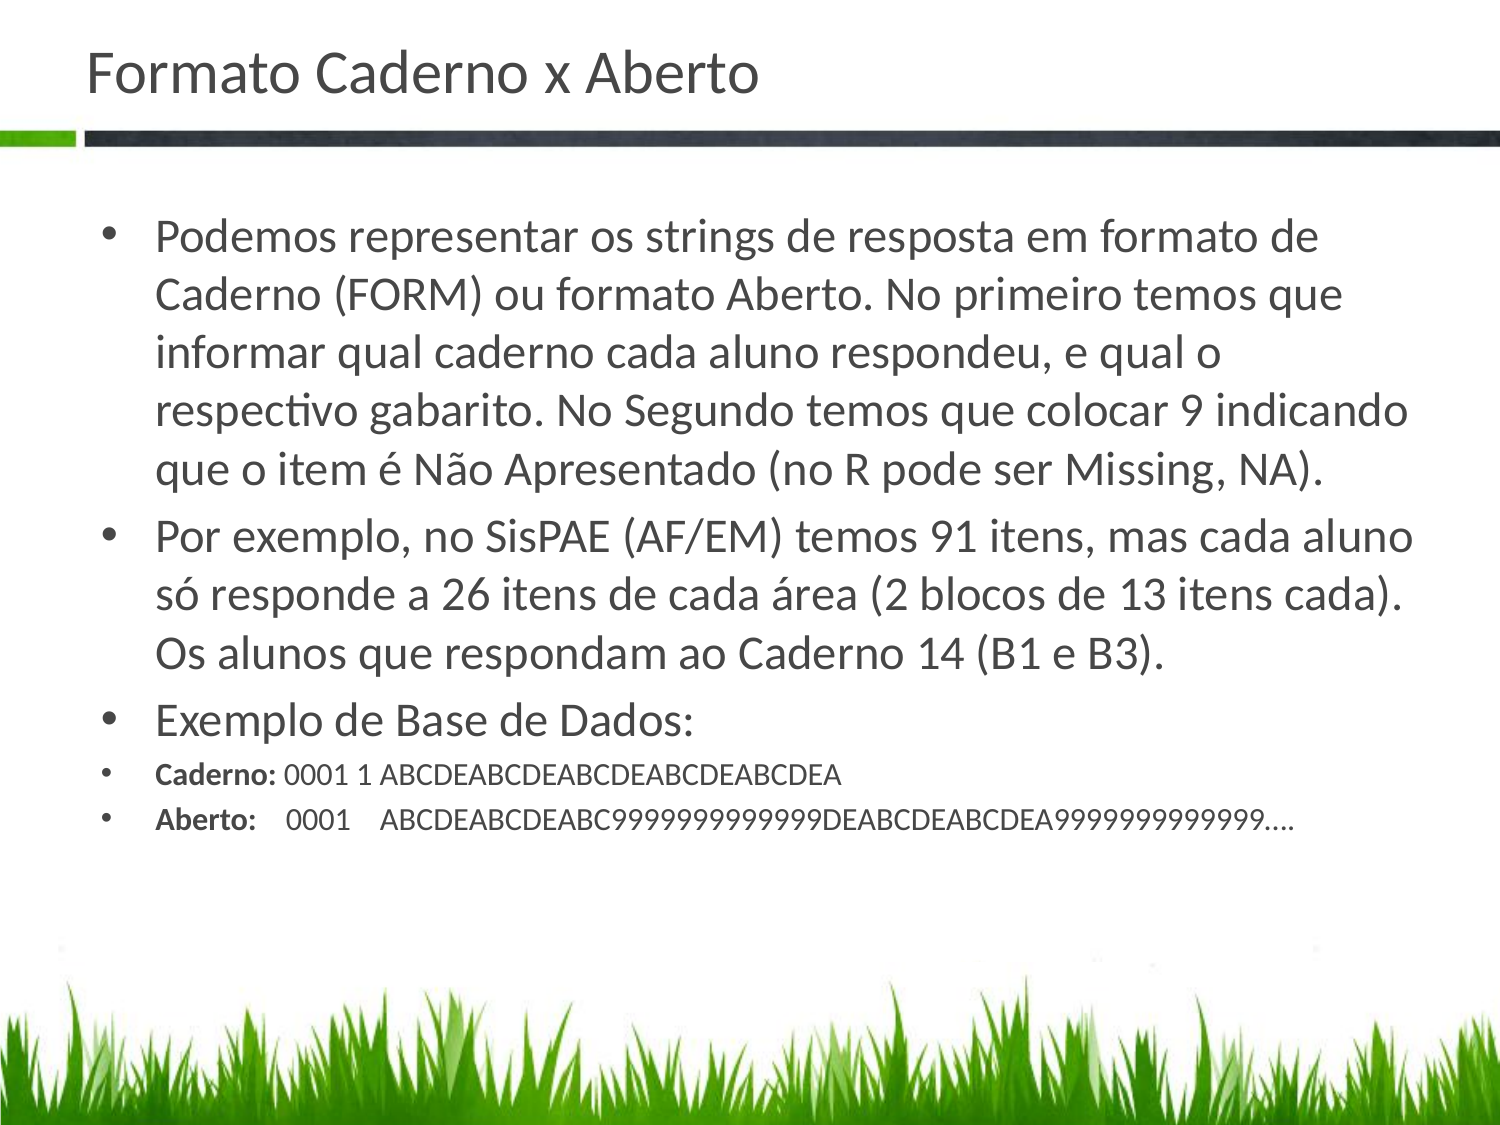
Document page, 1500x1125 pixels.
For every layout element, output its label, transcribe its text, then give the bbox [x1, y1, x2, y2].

title Formato Caderno x Aberto [71, 12, 1450, 125]
list Podemos representar os strings de resposta em formato de Caderno (FORM) ou formato Aberto. No primeiro temos que informar qual caderno cada aluno respondeu, e qual o respectivo gabarito. No Segundo temos que colocar 9 indicando que o item é Não Apresentado (no R pode ser Missing, NA). Por exemplo, no SisPAE (AF/EM) temos 91 itens, mas cada aluno só responde a 26 itens de cada área (2 blocos de 13 itens cada). Os alunos que respondam ao Caderno 14 (B1 e B3). Exemplo de Base de Dados: Caderno: 0001 1 ABCDEABCDEABCDEABCDEABCDEA Aberto: 0001 ABCDEABCDEABC9999999999999DEABCDEABCDEA9999999999999…. [85, 196, 1436, 939]
picture [0, 0, 1500, 1125]
